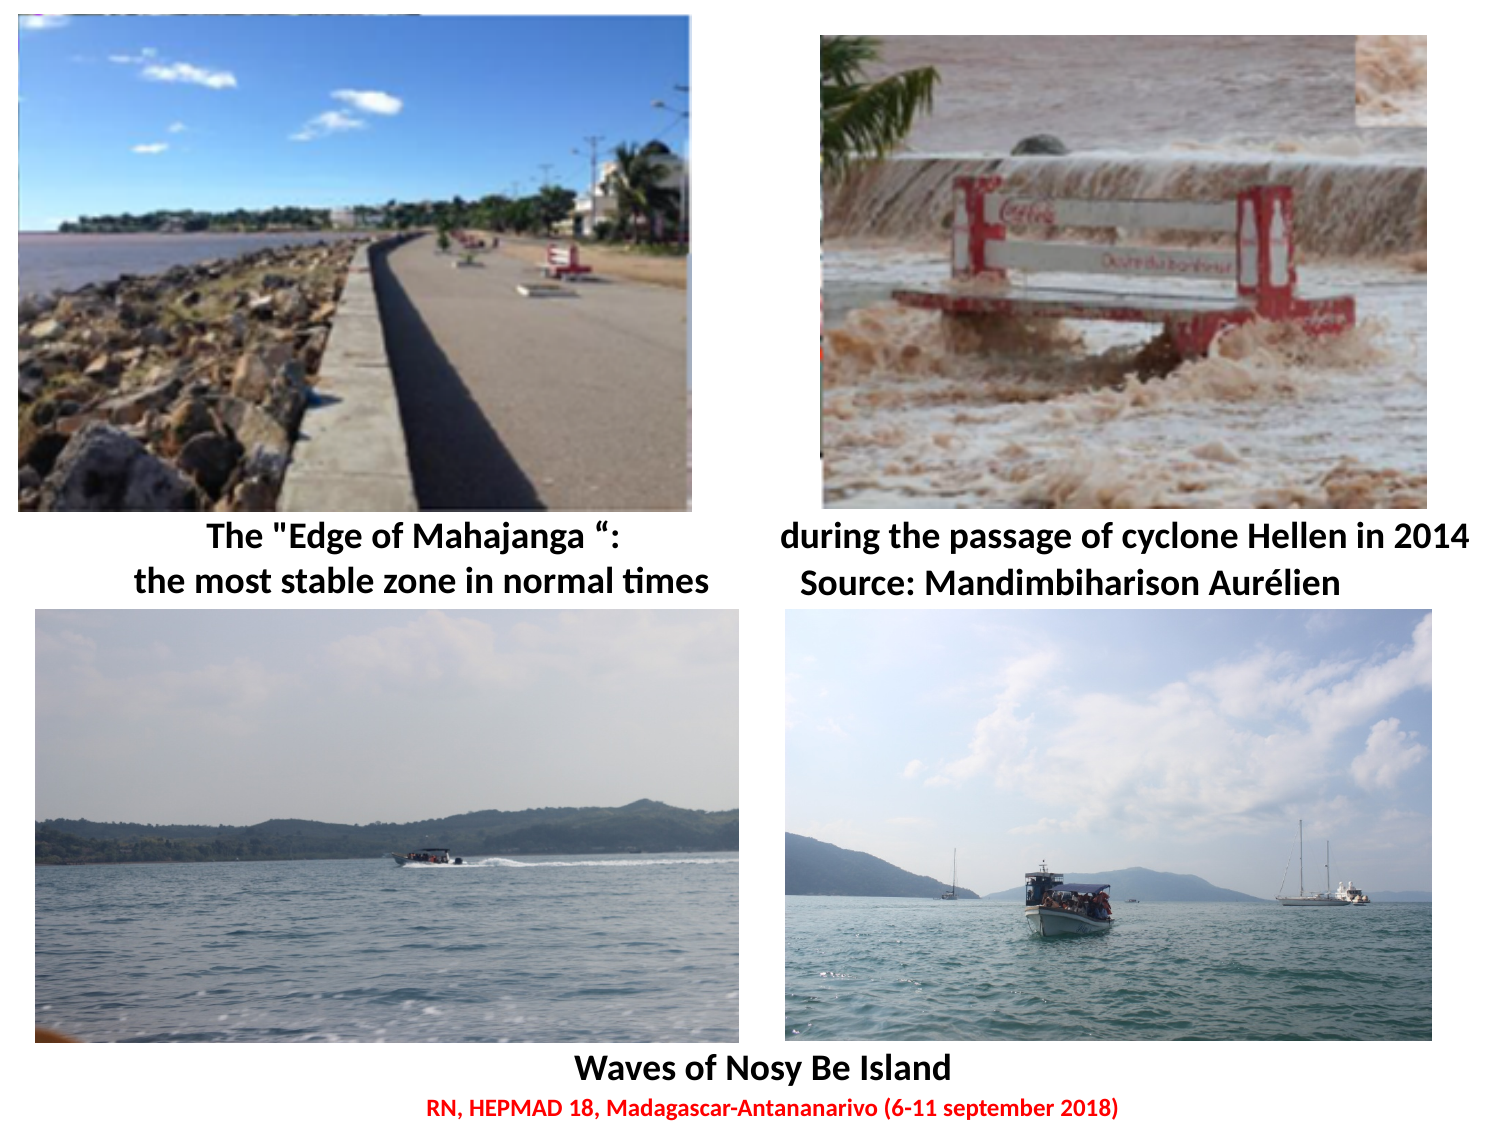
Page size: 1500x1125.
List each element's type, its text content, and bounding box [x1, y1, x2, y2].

text_box during the passage of cyclone Hellen in 2014 [749, 503, 1500, 564]
picture [784, 609, 1433, 1041]
picture [820, 34, 1427, 509]
text_box Waves of Nosy Be Island [574, 1043, 1008, 1076]
text_box The "Edge of Mahajanga “: the most stable zone in normal times [0, 503, 844, 609]
text_box Source: Mandimbiharison Aurélien [844, 564, 1442, 611]
picture [34, 609, 739, 1044]
footer RN, HEPMAD 18, Madagascar-Antananarivo (6-11 september 2018) [351, 1076, 1196, 1125]
picture [17, 14, 692, 513]
